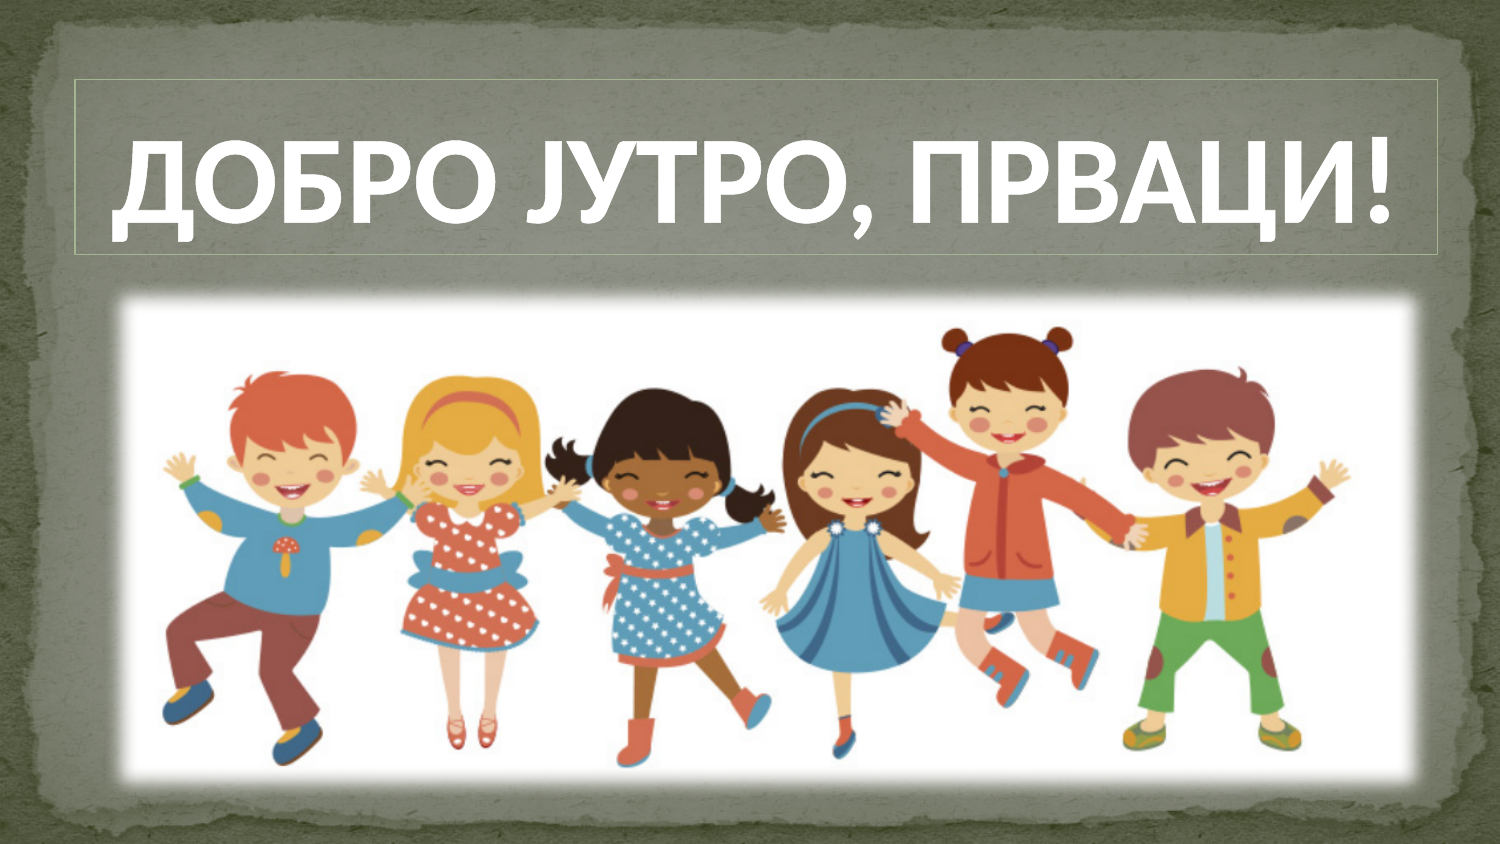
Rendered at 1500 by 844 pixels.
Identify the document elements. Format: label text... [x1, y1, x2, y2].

picture [106, 282, 1431, 801]
title ДОБРО ЈУТРО, ПРВАЦИ! [74, 79, 1438, 255]
